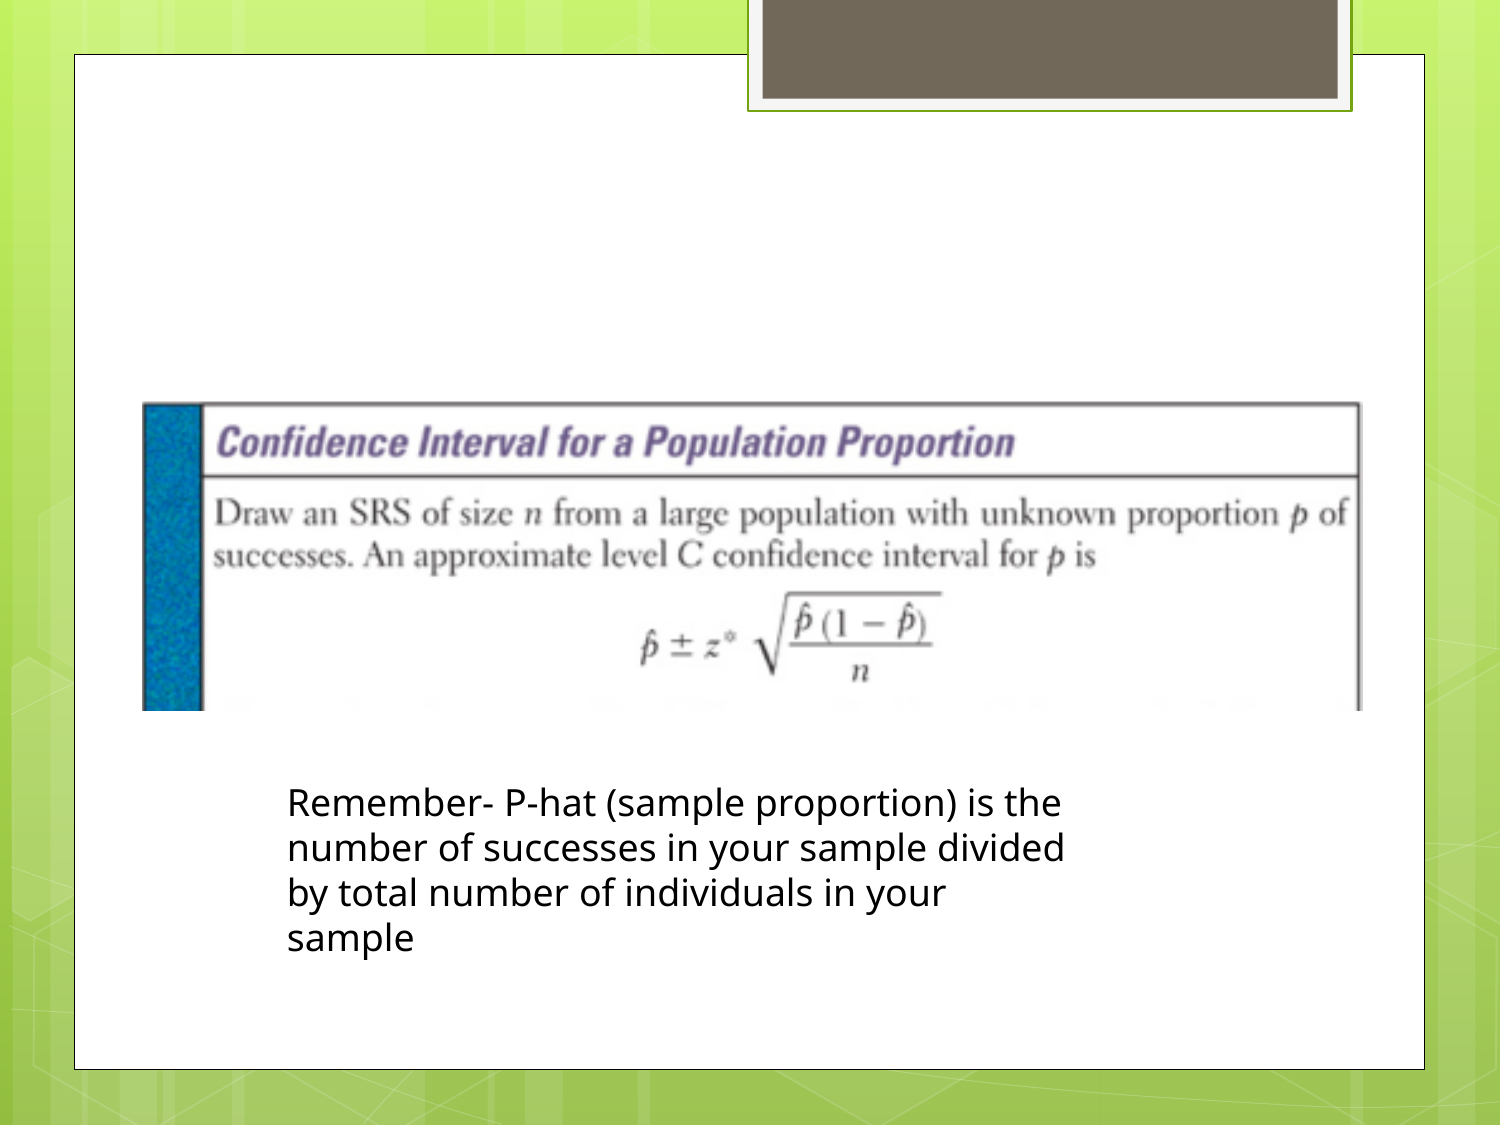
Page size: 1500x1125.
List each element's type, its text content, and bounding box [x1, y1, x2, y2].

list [141, 239, 1364, 872]
text_box Remember- P-hat (sample proportion) is the number of successes in your sample divided by total number of individuals in your sample [272, 881, 1091, 967]
